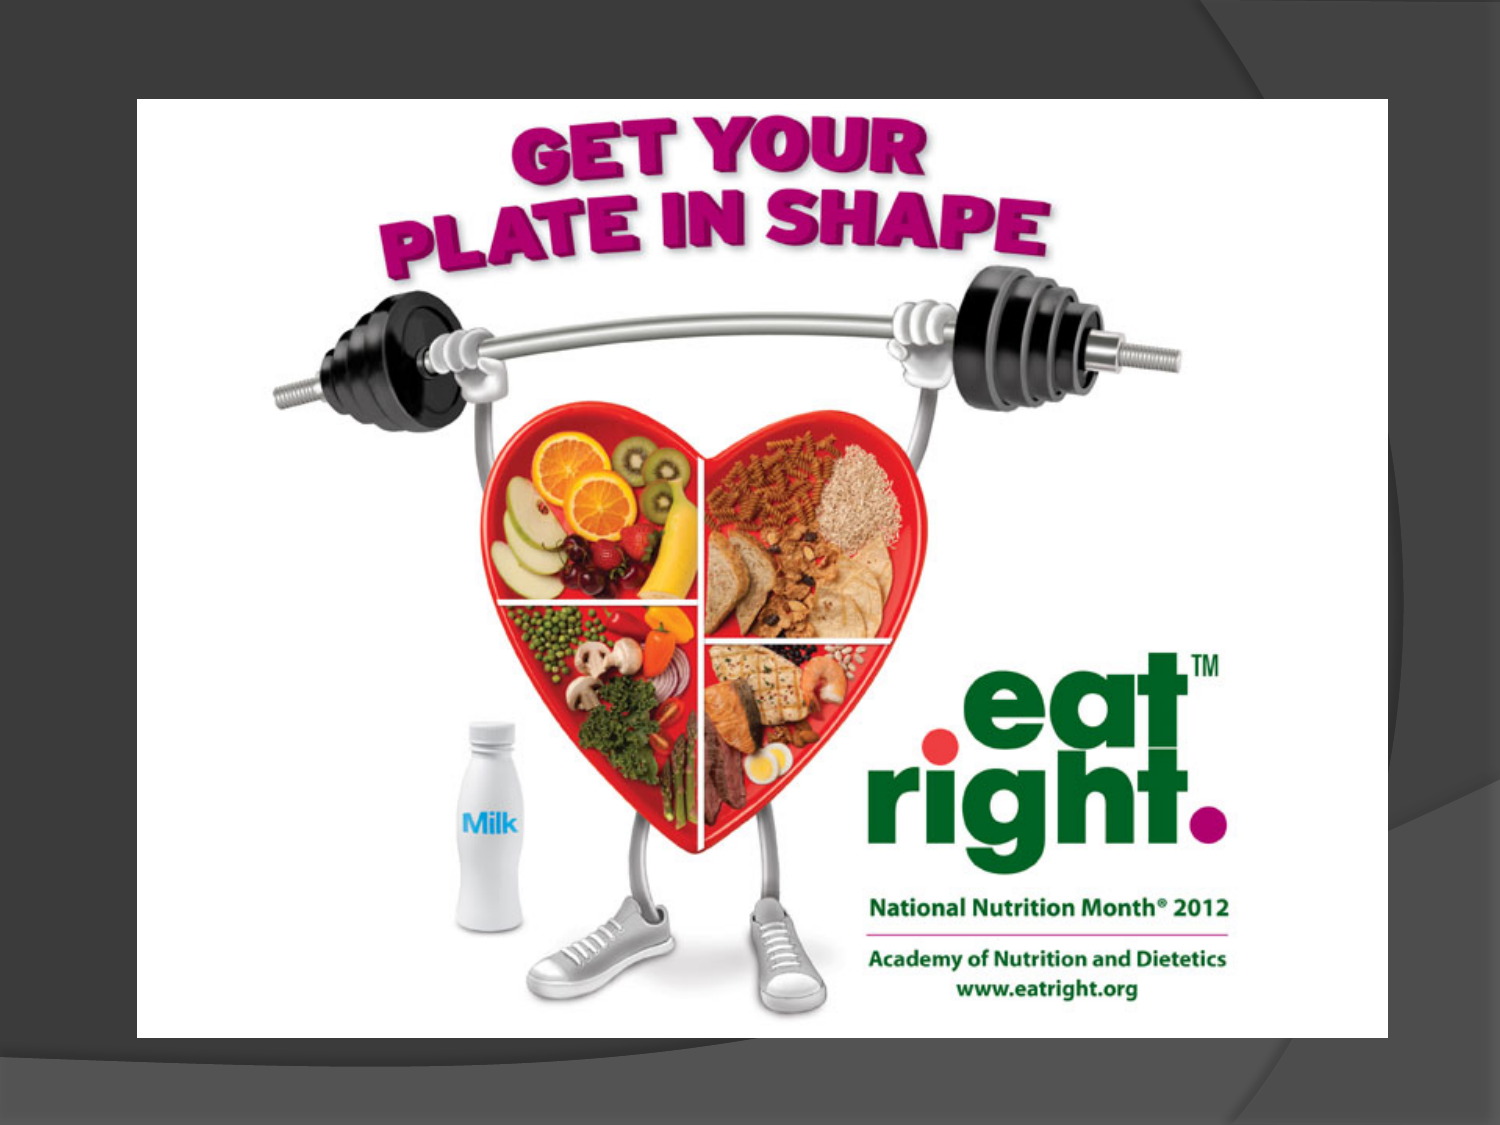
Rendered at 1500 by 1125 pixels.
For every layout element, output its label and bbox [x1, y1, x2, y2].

picture [137, 99, 1388, 1038]
